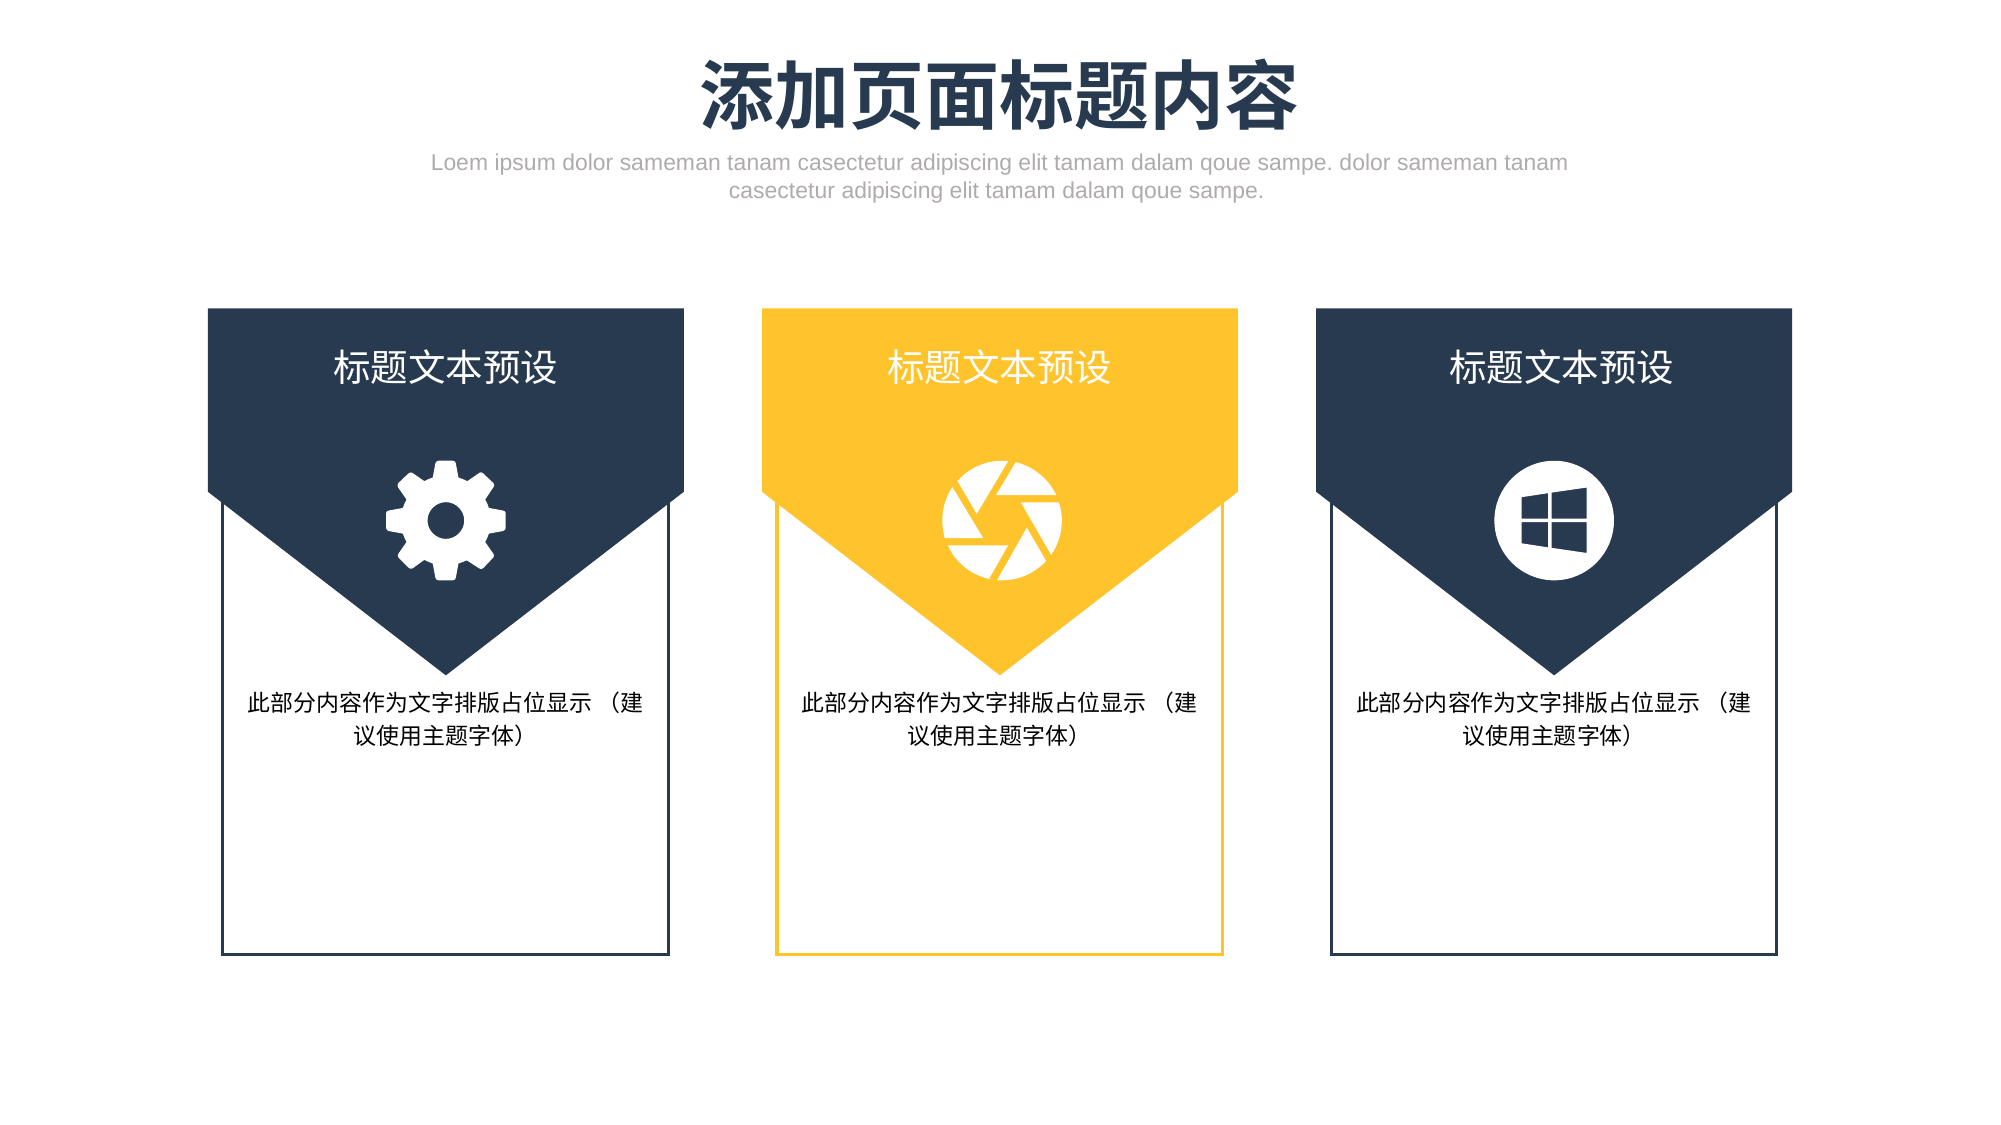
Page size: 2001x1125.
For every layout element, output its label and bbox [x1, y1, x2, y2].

text_box [207, 308, 684, 955]
text_box [761, 308, 1238, 955]
text_box [1316, 308, 1793, 955]
